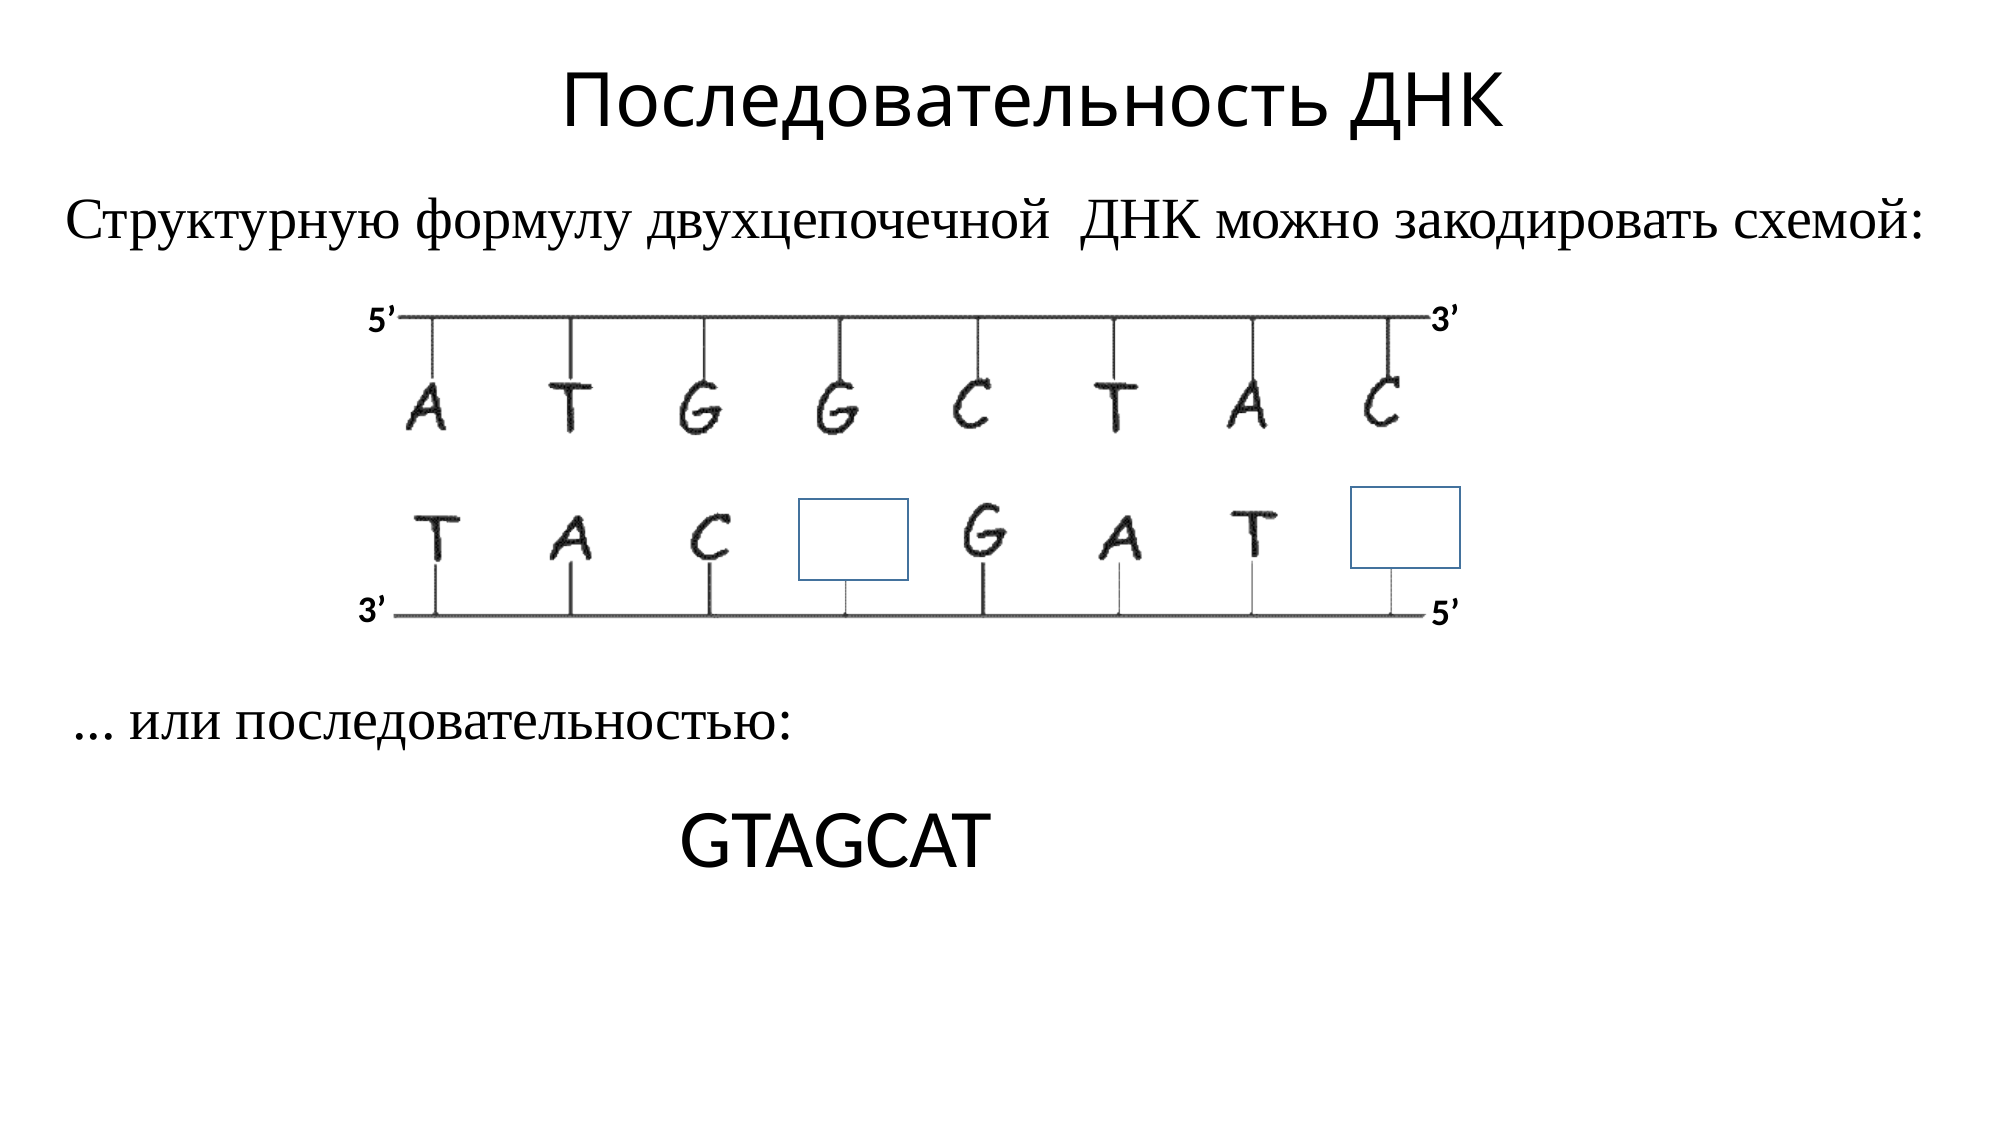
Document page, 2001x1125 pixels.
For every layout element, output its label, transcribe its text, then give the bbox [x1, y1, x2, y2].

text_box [342, 279, 1476, 686]
text_box GTAGCAT [664, 776, 1046, 892]
text_box ... или последовательностью: [57, 673, 809, 759]
text_box Последовательность ДНК [106, 54, 1959, 181]
text_box Структурную формулу двухцепочечной ДНК можно закодировать схемой: [50, 172, 1941, 258]
